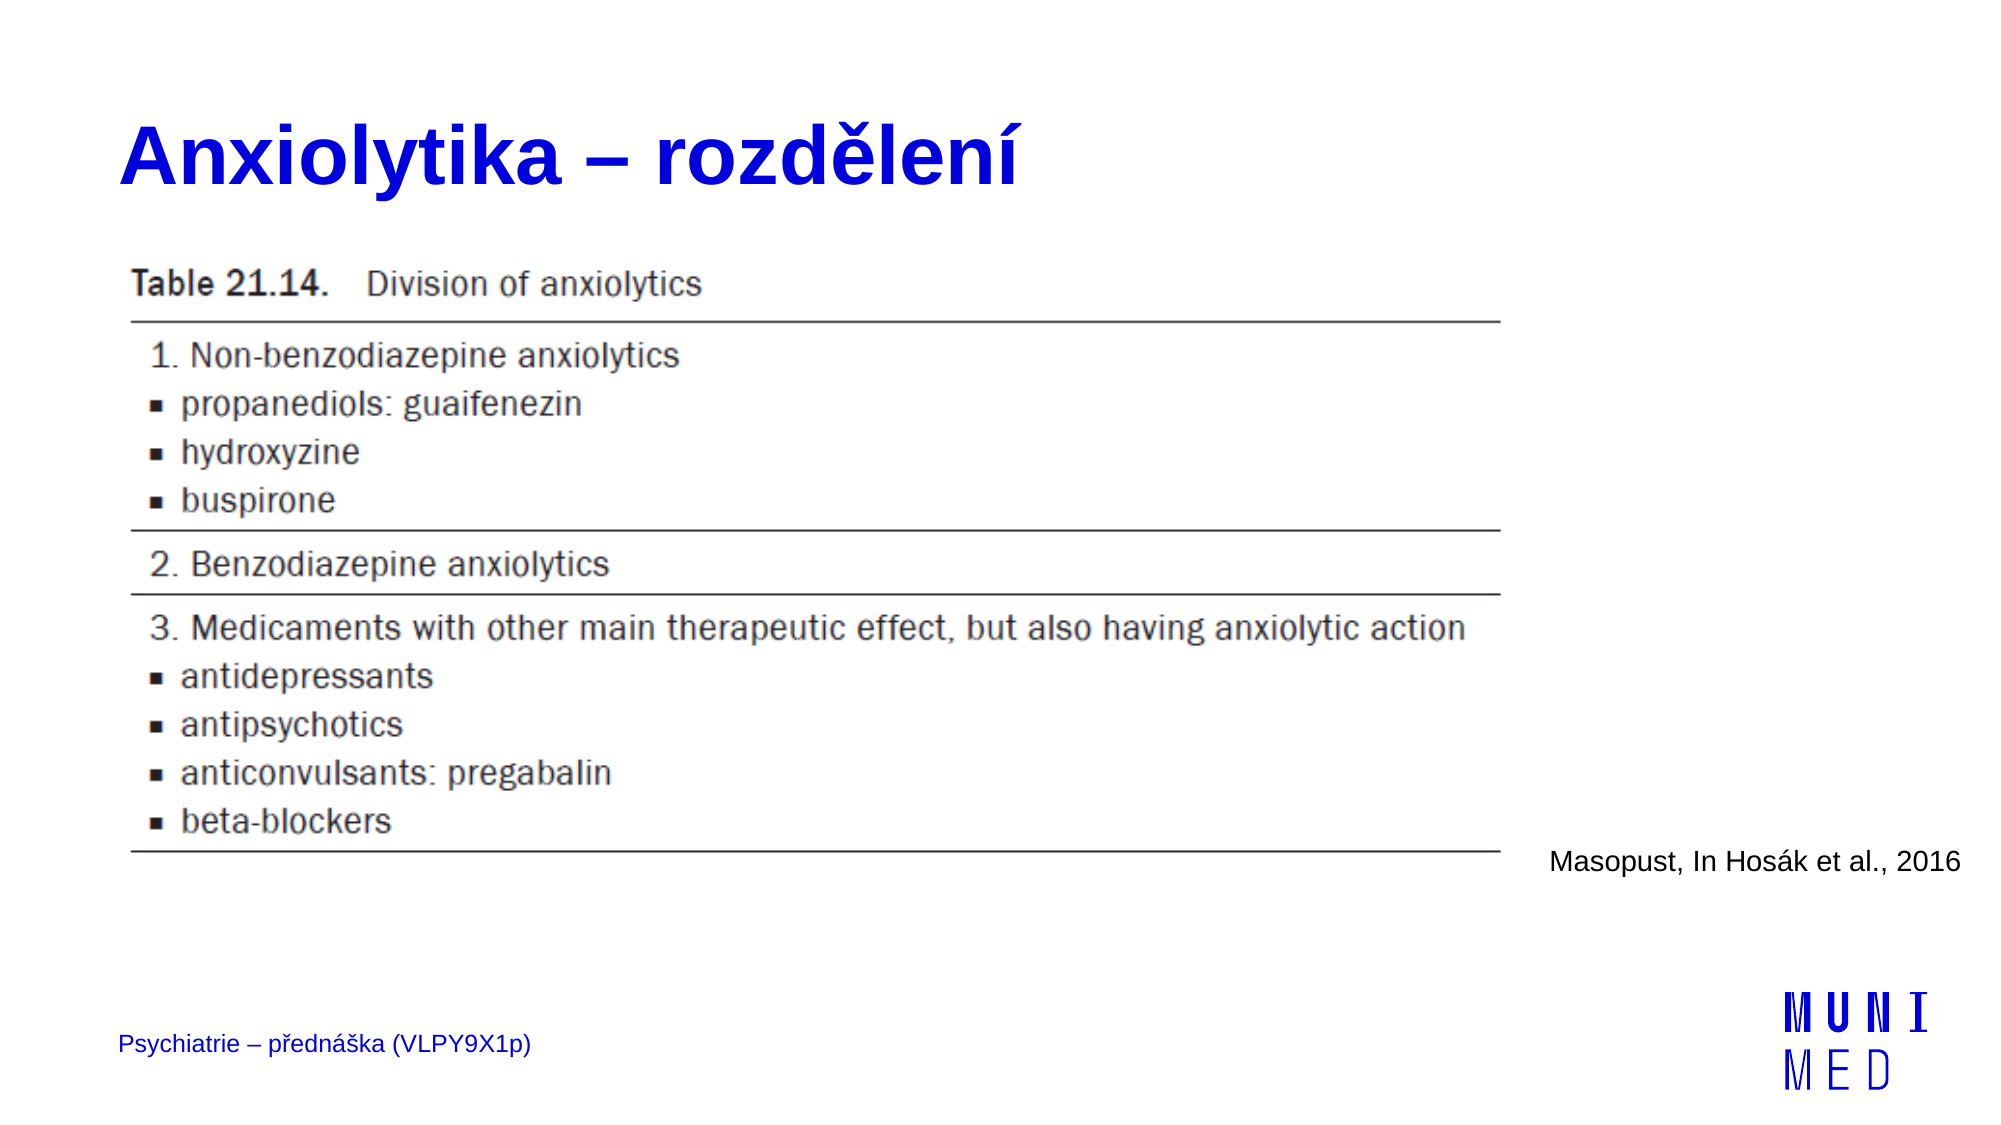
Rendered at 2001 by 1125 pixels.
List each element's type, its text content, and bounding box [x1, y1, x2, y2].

footer Psychiatrie – přednáška (VLPY9X1p) [118, 1021, 1418, 1063]
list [114, 246, 1501, 876]
text_box Masopust, In Hosák et al., 2016 [1534, 835, 1978, 885]
title Anxiolytika – rozdělení [118, 118, 1883, 193]
